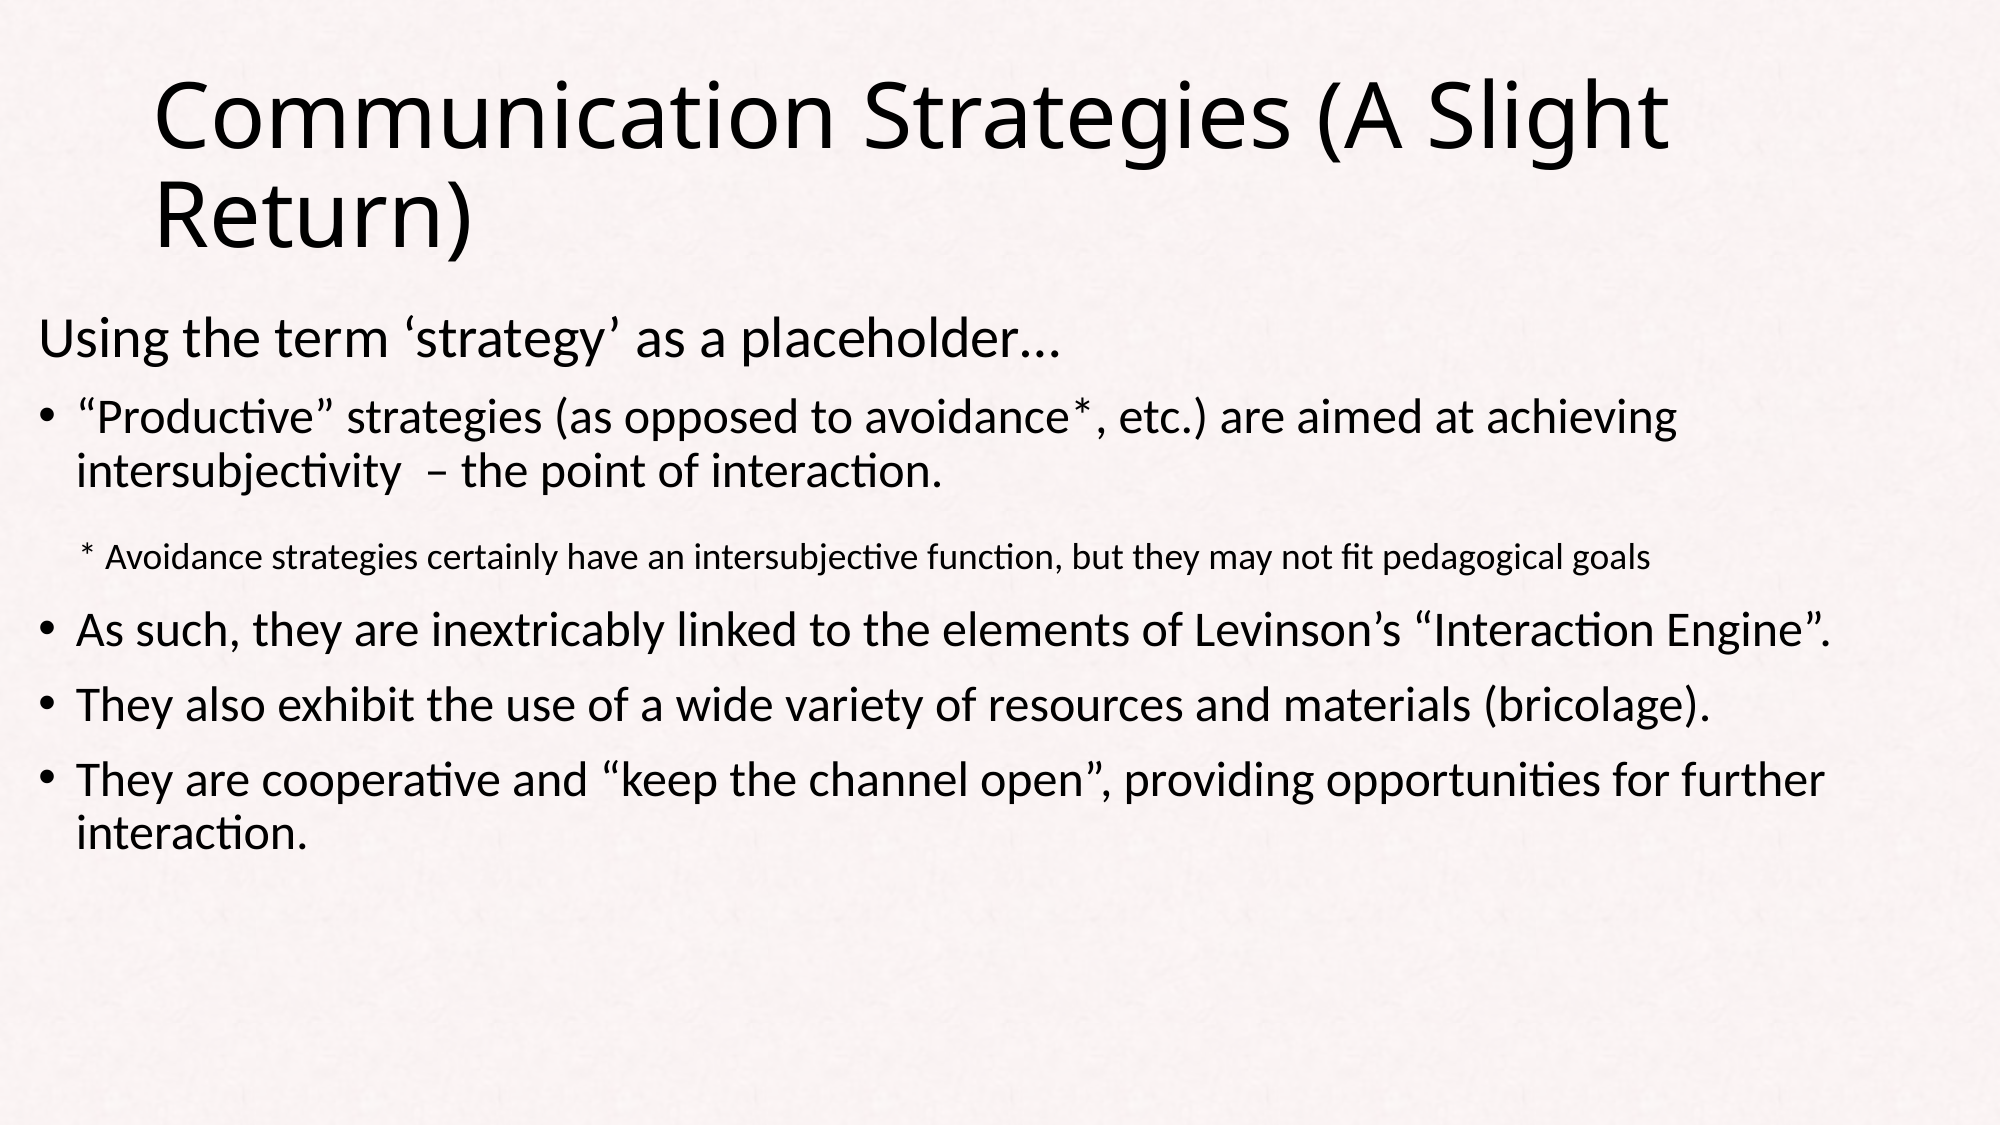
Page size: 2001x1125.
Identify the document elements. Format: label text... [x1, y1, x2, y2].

title Communication Strategies (A Slight Return) [137, 59, 1863, 278]
list Using the term ‘strategy’ as a placeholder… “Productive” strategies (as opposed to avoidance*, etc.) are aimed at achieving intersubjectivity – the point of interaction. * Avoidance strategies certainly have an intersubjective function, but they may not fit pedagogical goals As such, they are inextricably linked to the elements of Levinson’s “Interaction Engine”. They also exhibit the use of a wide variety of resources and materials (bricolage). They are cooperative and “keep the channel open”, providing opportunities for further interaction. [23, 299, 1980, 1014]
